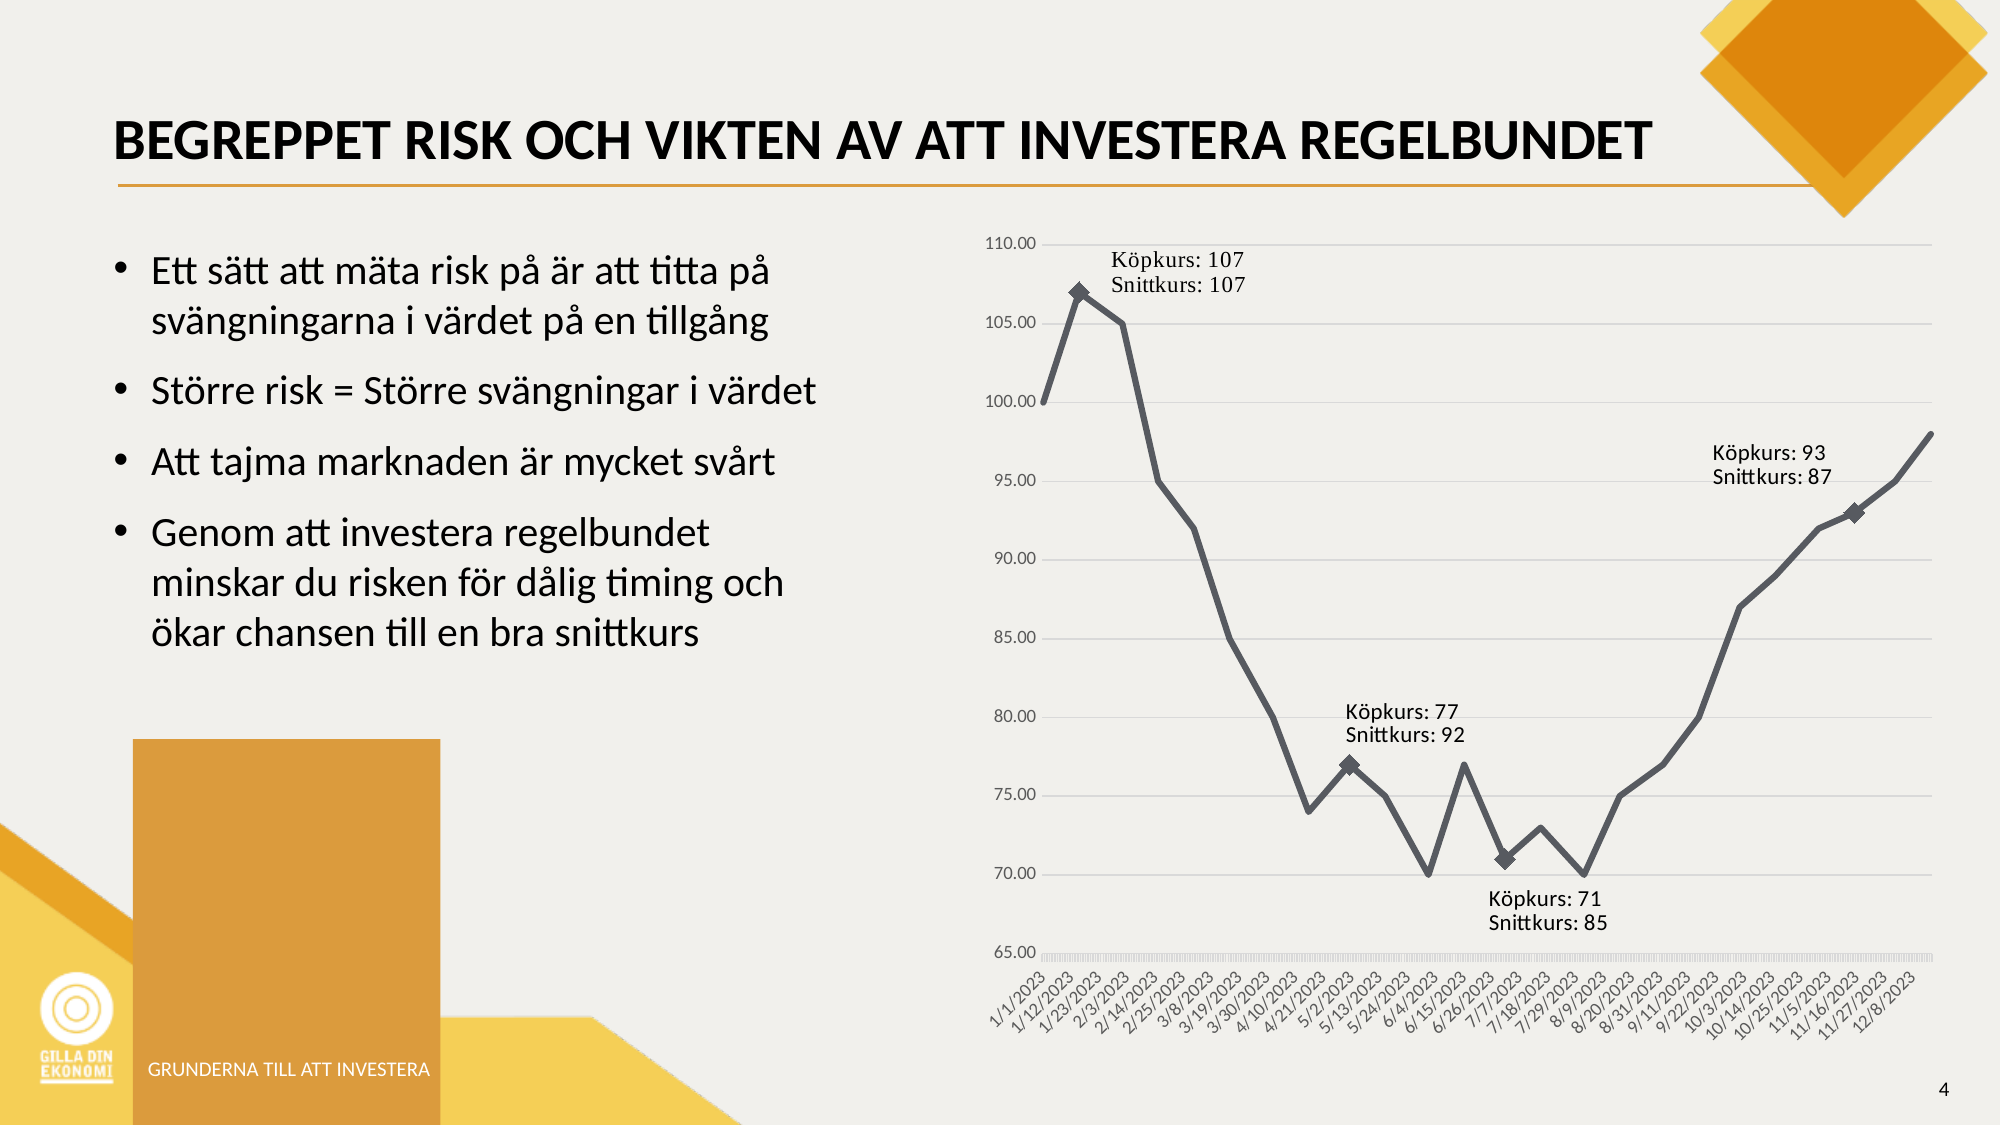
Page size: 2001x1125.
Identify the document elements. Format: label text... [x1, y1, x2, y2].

title BEGREPPET RISK OCH VIKTEN AV ATT INVESTERA REGELBUNDET [98, 102, 1824, 320]
list Ett sätt att mäta risk på är att titta på svängningarna i värdet på en tillgång Större risk = Större svängningar i värdet Att tajma marknaden är mycket svårt Genom att investera regelbundet minskar du risken för dålig timing och ökar chansen till en bra snittkurs [98, 234, 867, 717]
list GRUNDERNA TILL ATT INVESTERA [132, 739, 441, 1125]
chart [964, 218, 1952, 1063]
picture [0, 822, 132, 1125]
picture [441, 822, 743, 1125]
picture [1700, 0, 1988, 218]
